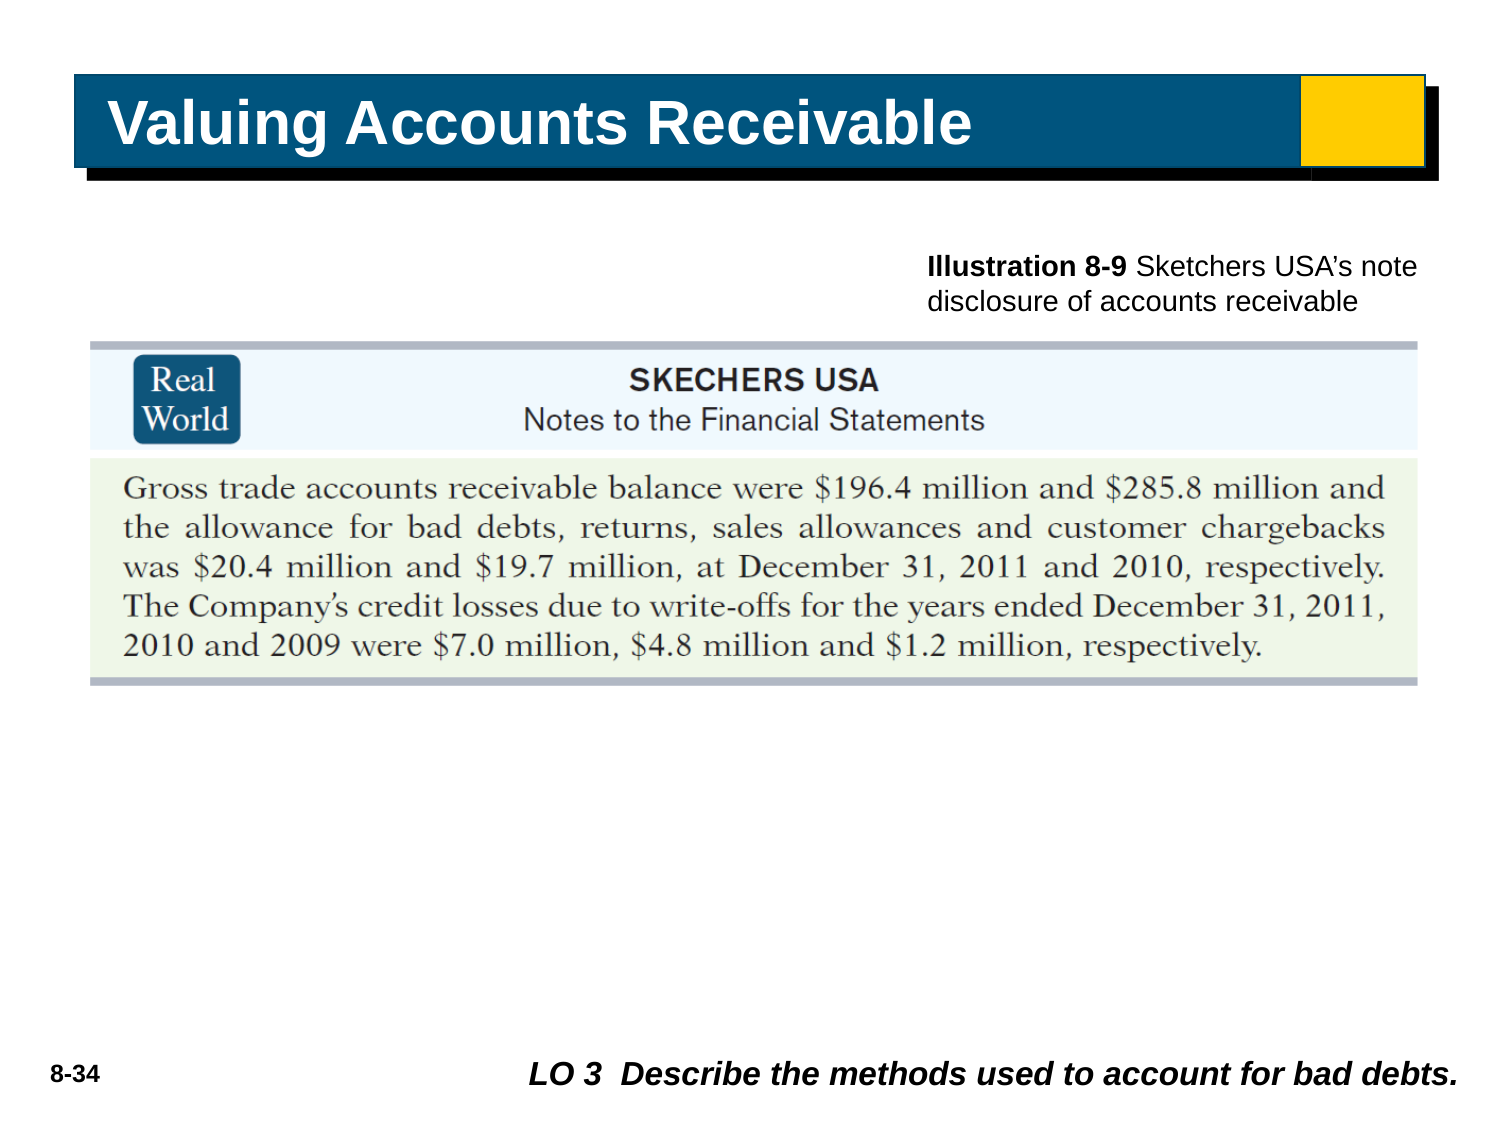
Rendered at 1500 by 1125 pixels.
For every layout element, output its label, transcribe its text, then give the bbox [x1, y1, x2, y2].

picture [87, 337, 1426, 689]
text_box [1299, 75, 1425, 167]
title Valuing Accounts Receivable [75, 75, 1299, 167]
text_box LO 3 Describe the methods used to account for bad debts. [237, 1044, 1475, 1100]
text_box Illustration 8-9 Sketchers USA’s note disclosure of accounts receivable [912, 240, 1463, 325]
